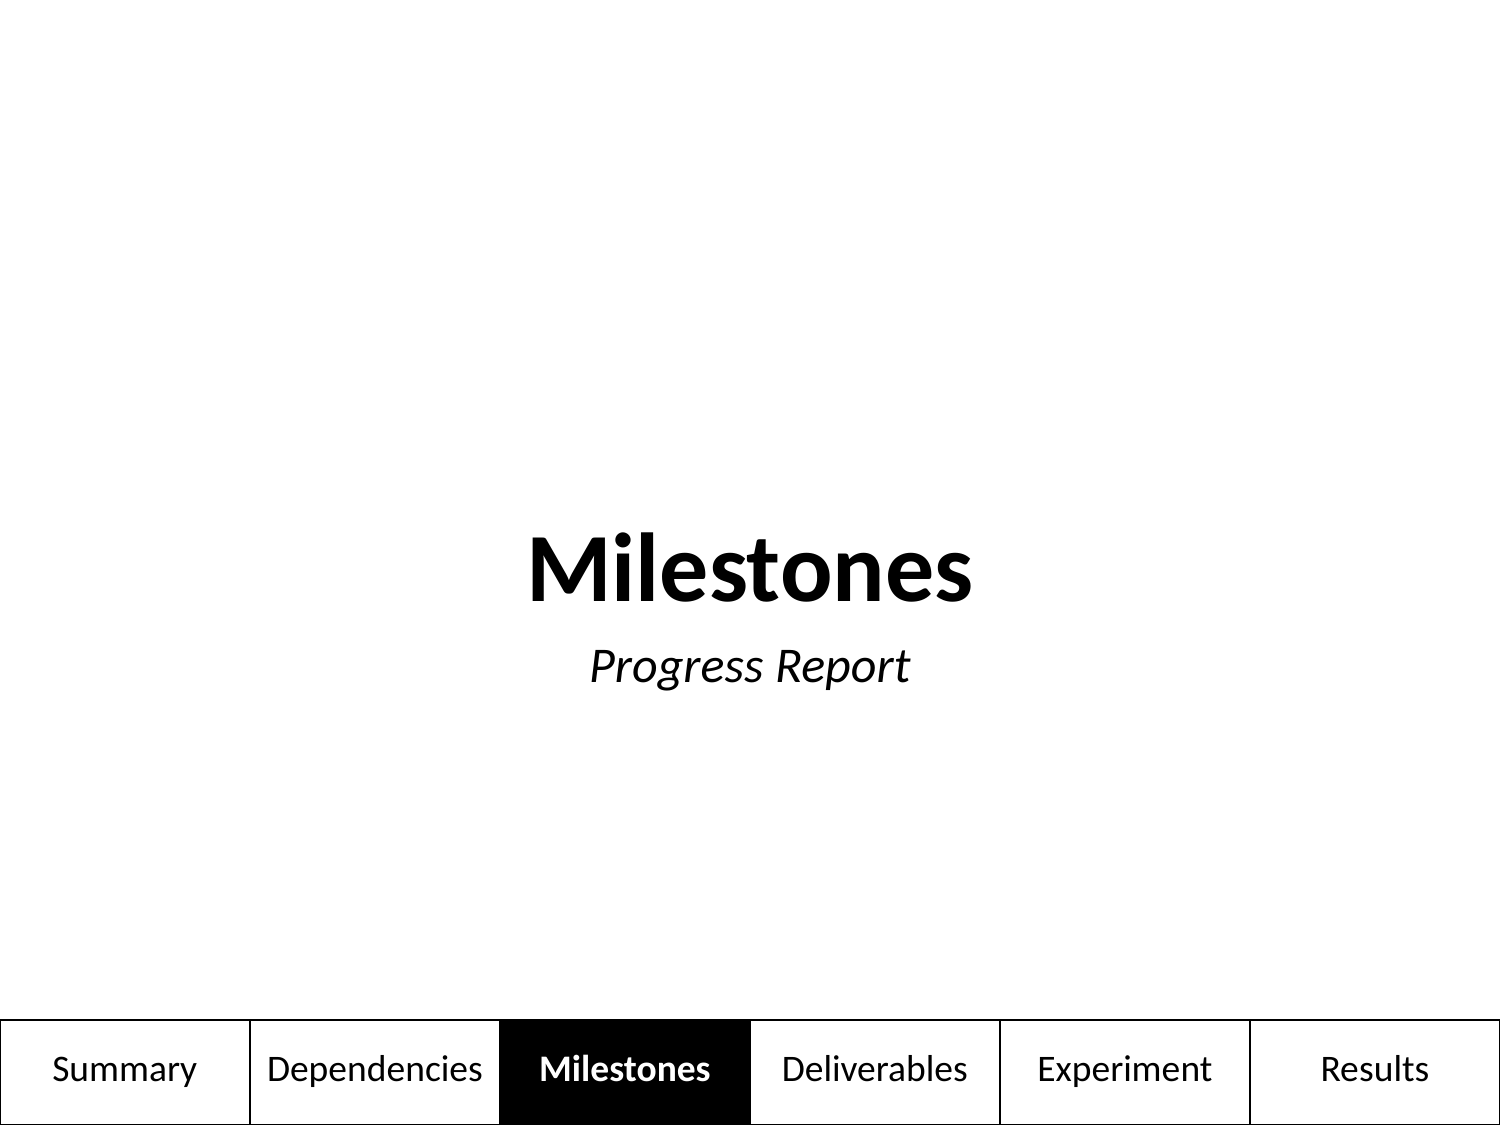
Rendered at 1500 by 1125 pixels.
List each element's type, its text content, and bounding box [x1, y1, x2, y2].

table_header Milestones [501, 1021, 749, 1124]
table_header Deliverables [751, 1021, 999, 1124]
title Milestones [112, 499, 1388, 626]
table_header Experiment [1001, 1021, 1249, 1124]
table_header Results [1251, 1021, 1499, 1124]
table_header Dependencies [251, 1021, 499, 1124]
text_box Progress Report [368, 625, 1132, 701]
table_header Summary [1, 1021, 249, 1124]
